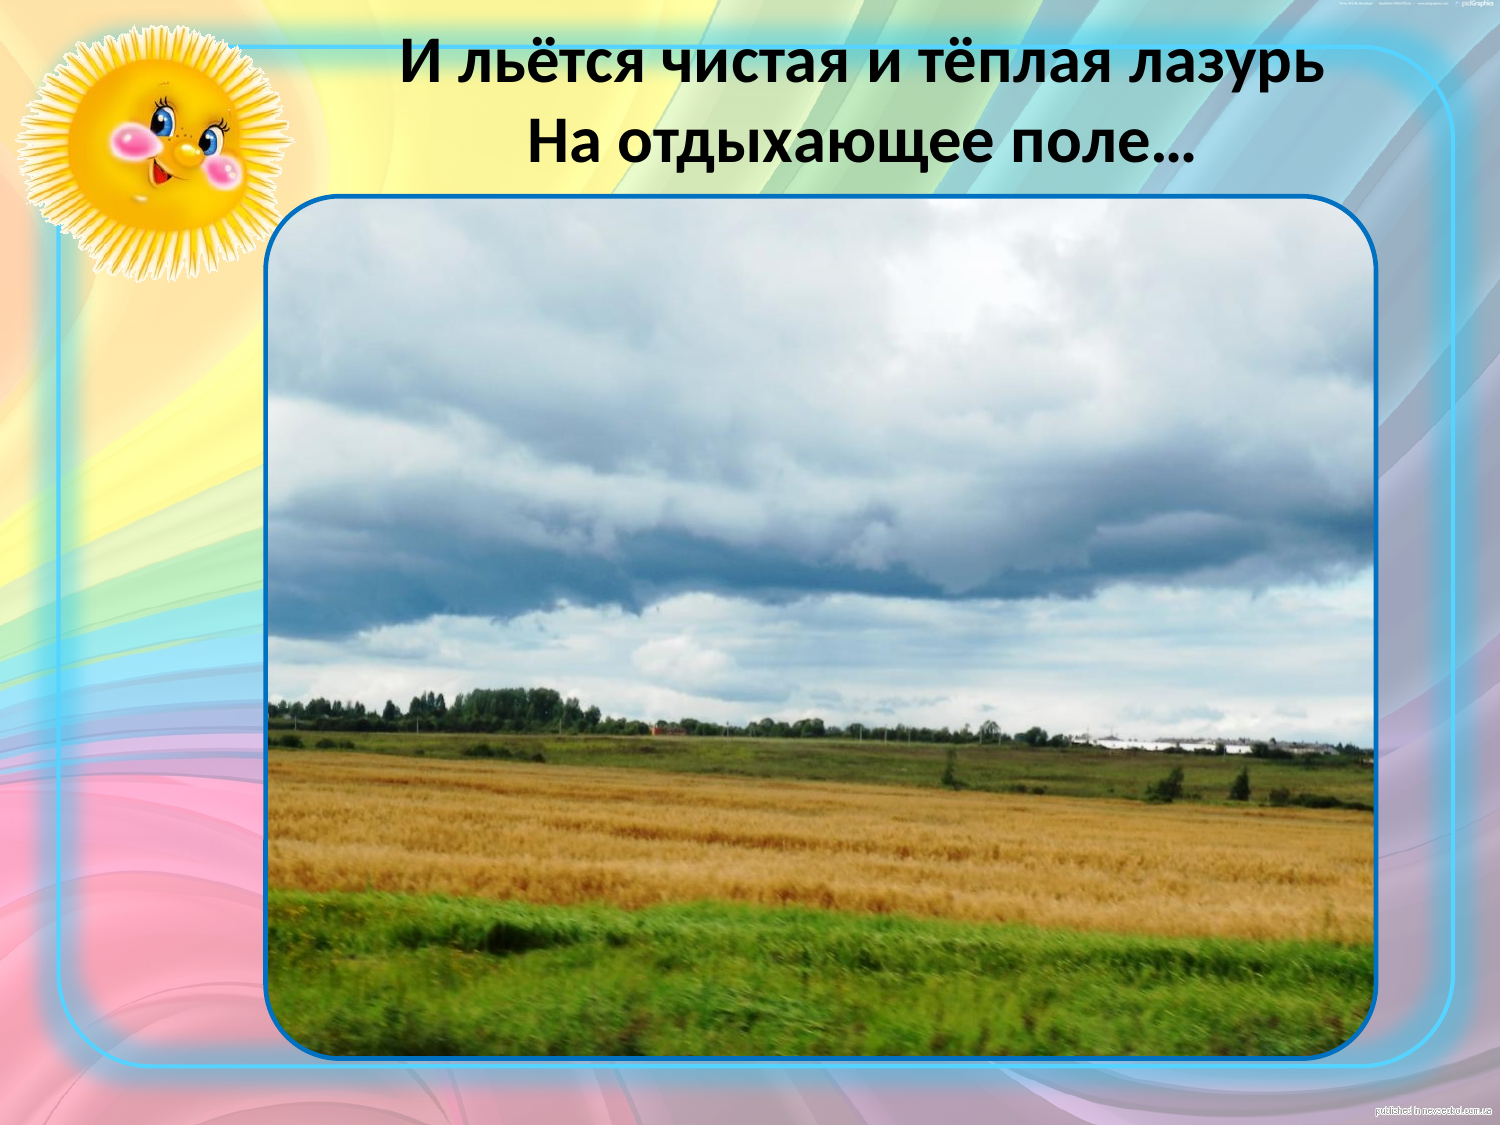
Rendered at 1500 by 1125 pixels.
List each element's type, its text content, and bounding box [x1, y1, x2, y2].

title И льётся чистая и тёплая лазурь На отдыхающее поле… [301, 19, 1425, 173]
picture [11, 11, 340, 340]
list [265, 195, 1377, 1059]
